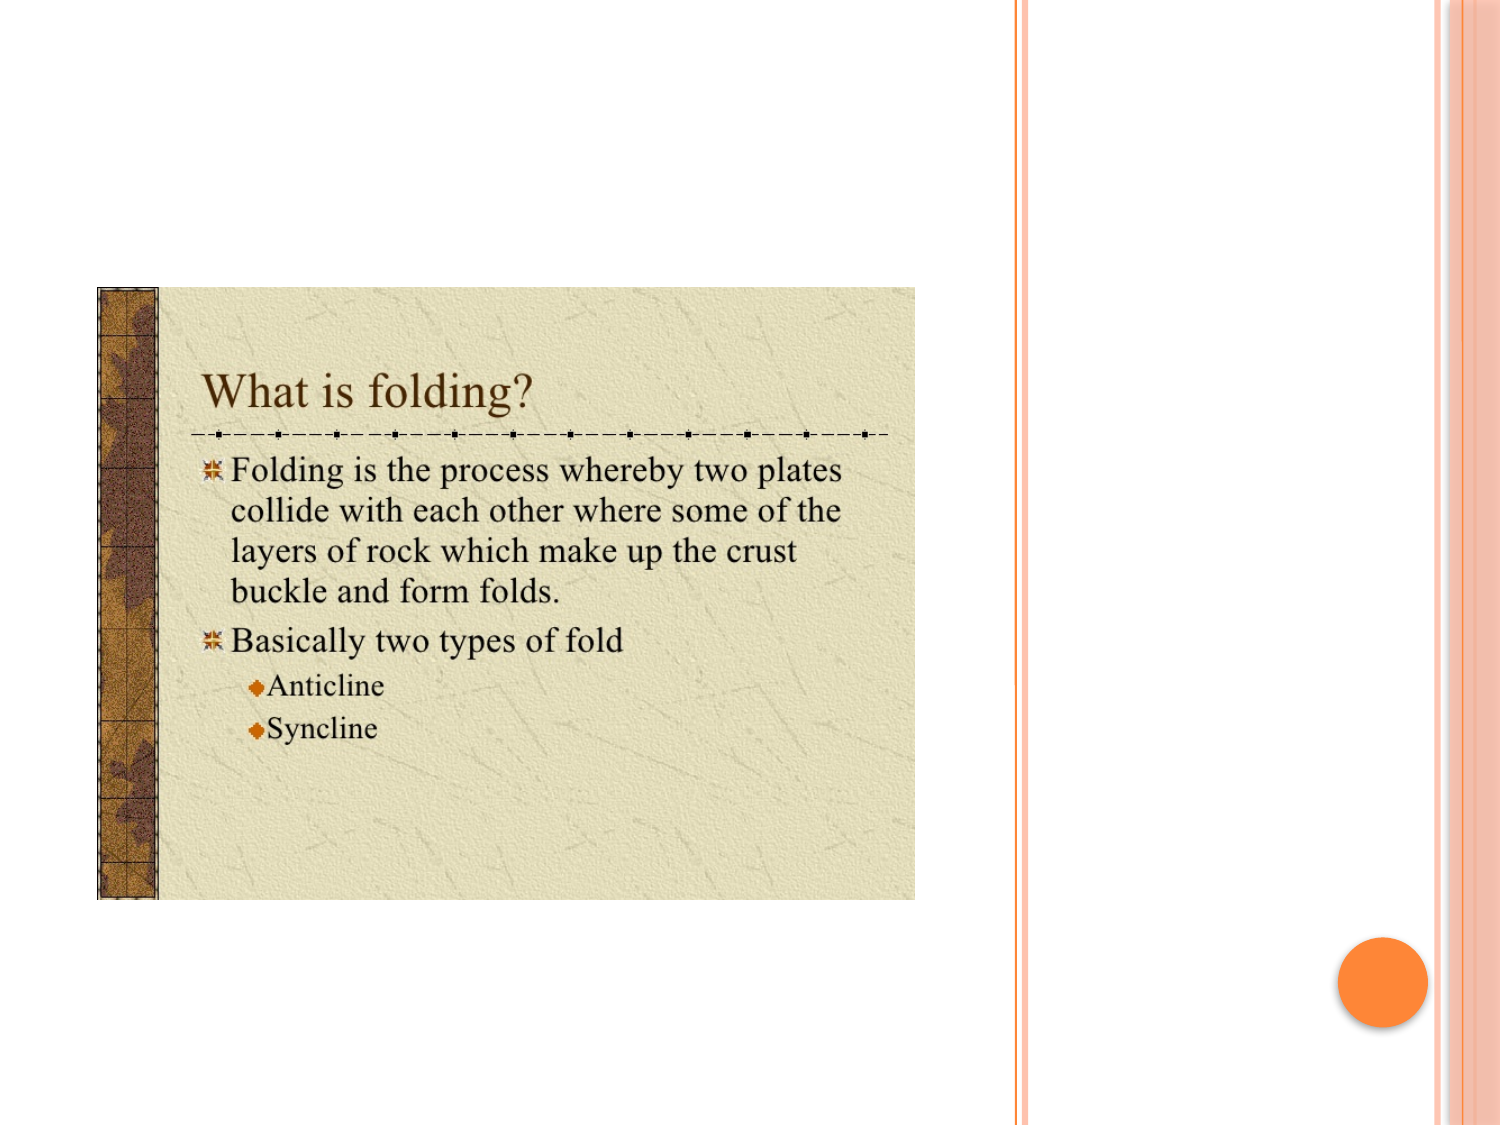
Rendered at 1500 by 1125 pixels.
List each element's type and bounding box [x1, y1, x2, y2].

picture [97, 286, 916, 901]
